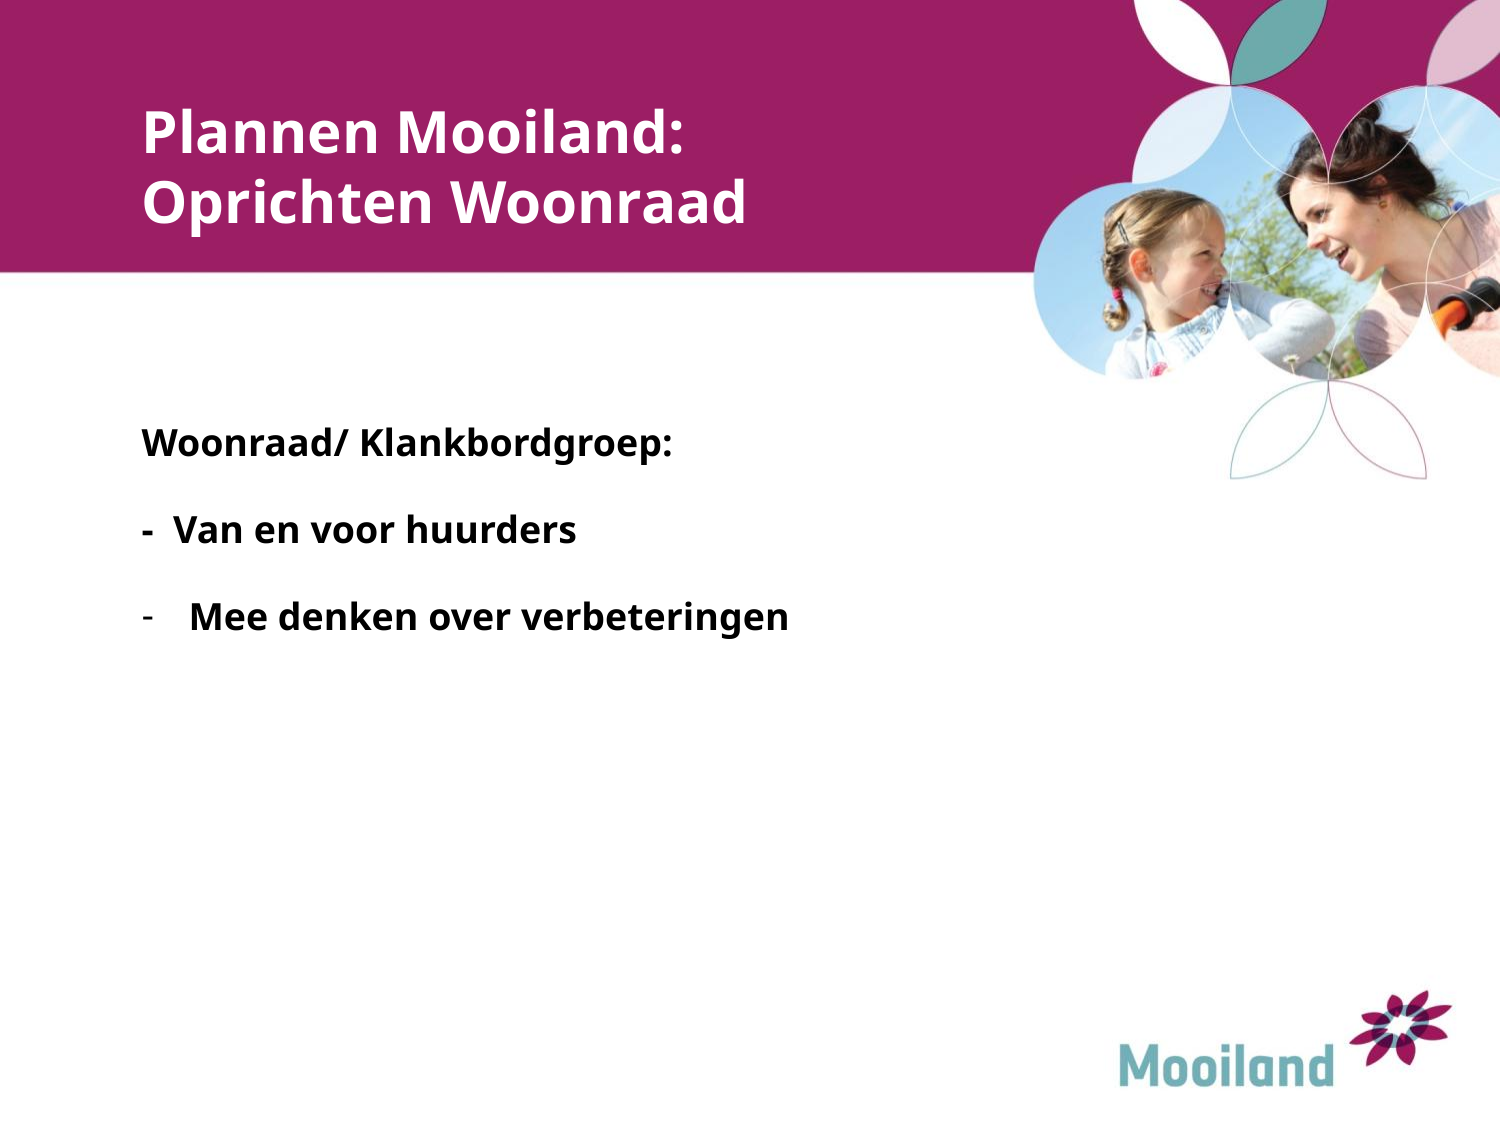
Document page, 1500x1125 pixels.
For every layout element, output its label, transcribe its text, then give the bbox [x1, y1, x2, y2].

picture [0, 0, 1500, 1125]
title Plannen Mooiland: Oprichten Woonraad [141, 94, 1193, 237]
list Woonraad/ Klankbordgroep: - Van en voor huurders Mee denken over verbeteringen [141, 419, 1193, 951]
